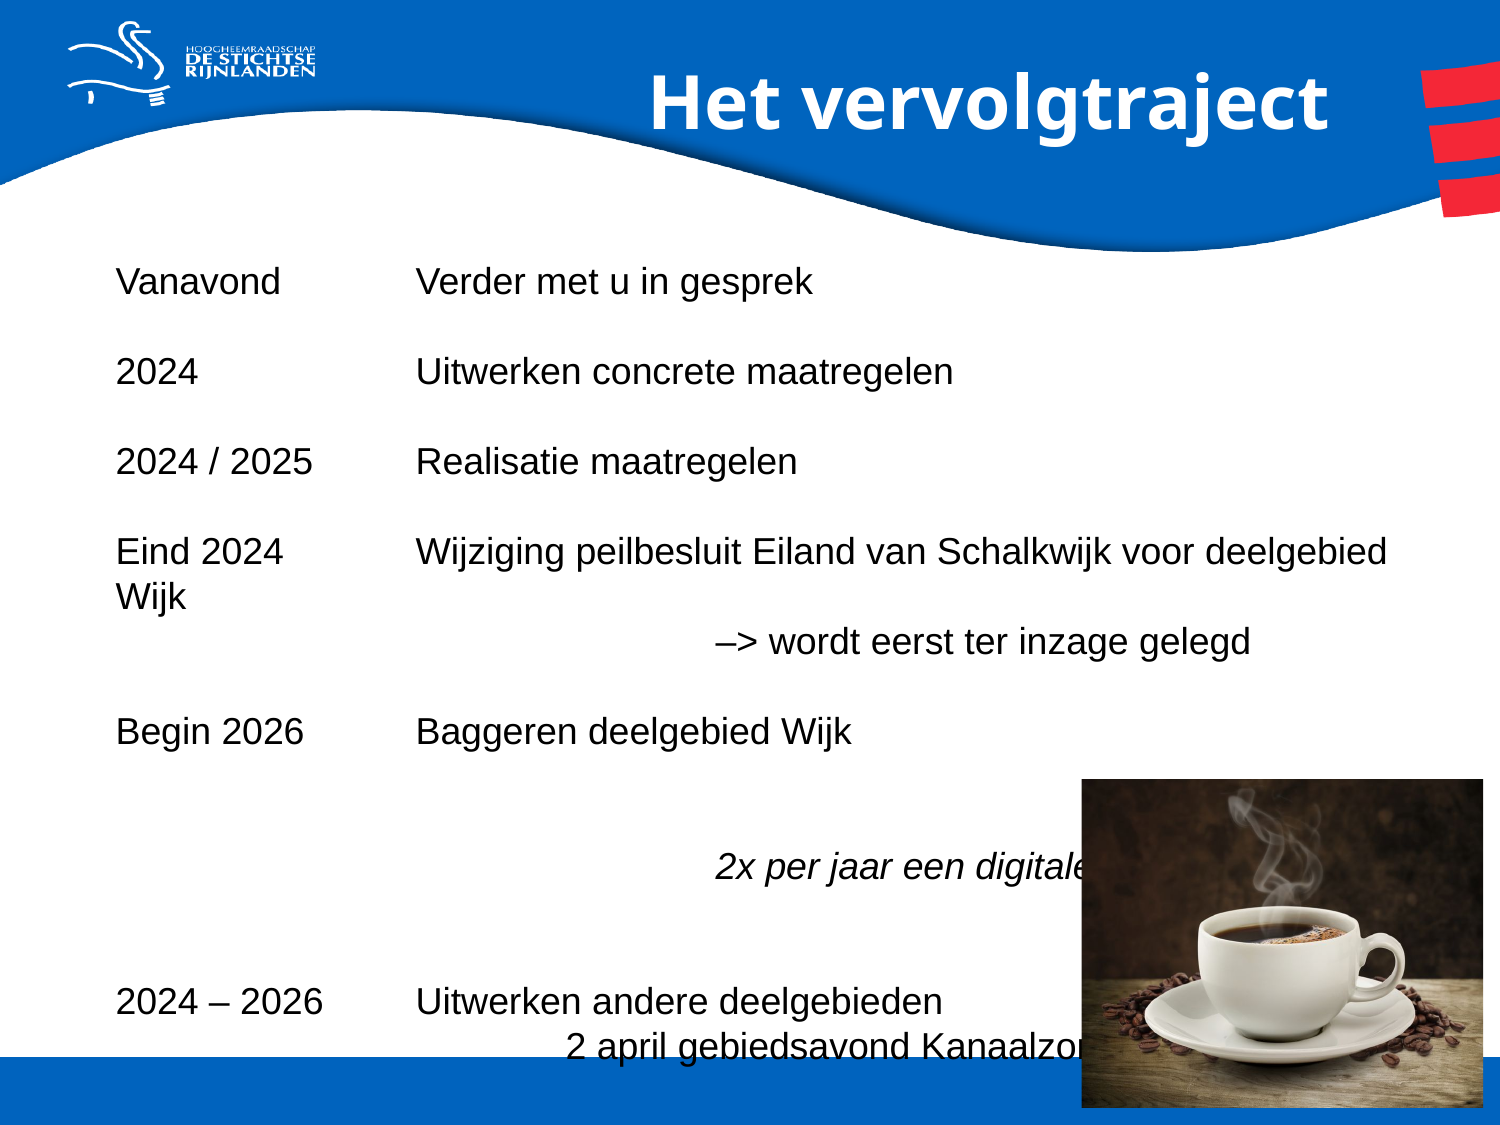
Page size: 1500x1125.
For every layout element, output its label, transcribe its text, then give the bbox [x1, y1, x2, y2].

picture [0, 0, 1500, 380]
text_box Vanavond Verder met u in gesprek 2024 Uitwerken concrete maatregelen 2024 / 2025 Realisatie maatregelen Eind 2024 Wijziging peilbesluit Eiland van Schalkwijk voor deelgebied Wijk –> wordt eerst ter inzage gelegd Begin 2026 Baggeren deelgebied Wijk 2x per jaar een digitale nieuwsbrief 2024 – 2026 Uitwerken andere deelgebieden 2 april gebiedsavond Kanaalzone [100, 380, 1461, 1057]
picture [0, 779, 1500, 1125]
